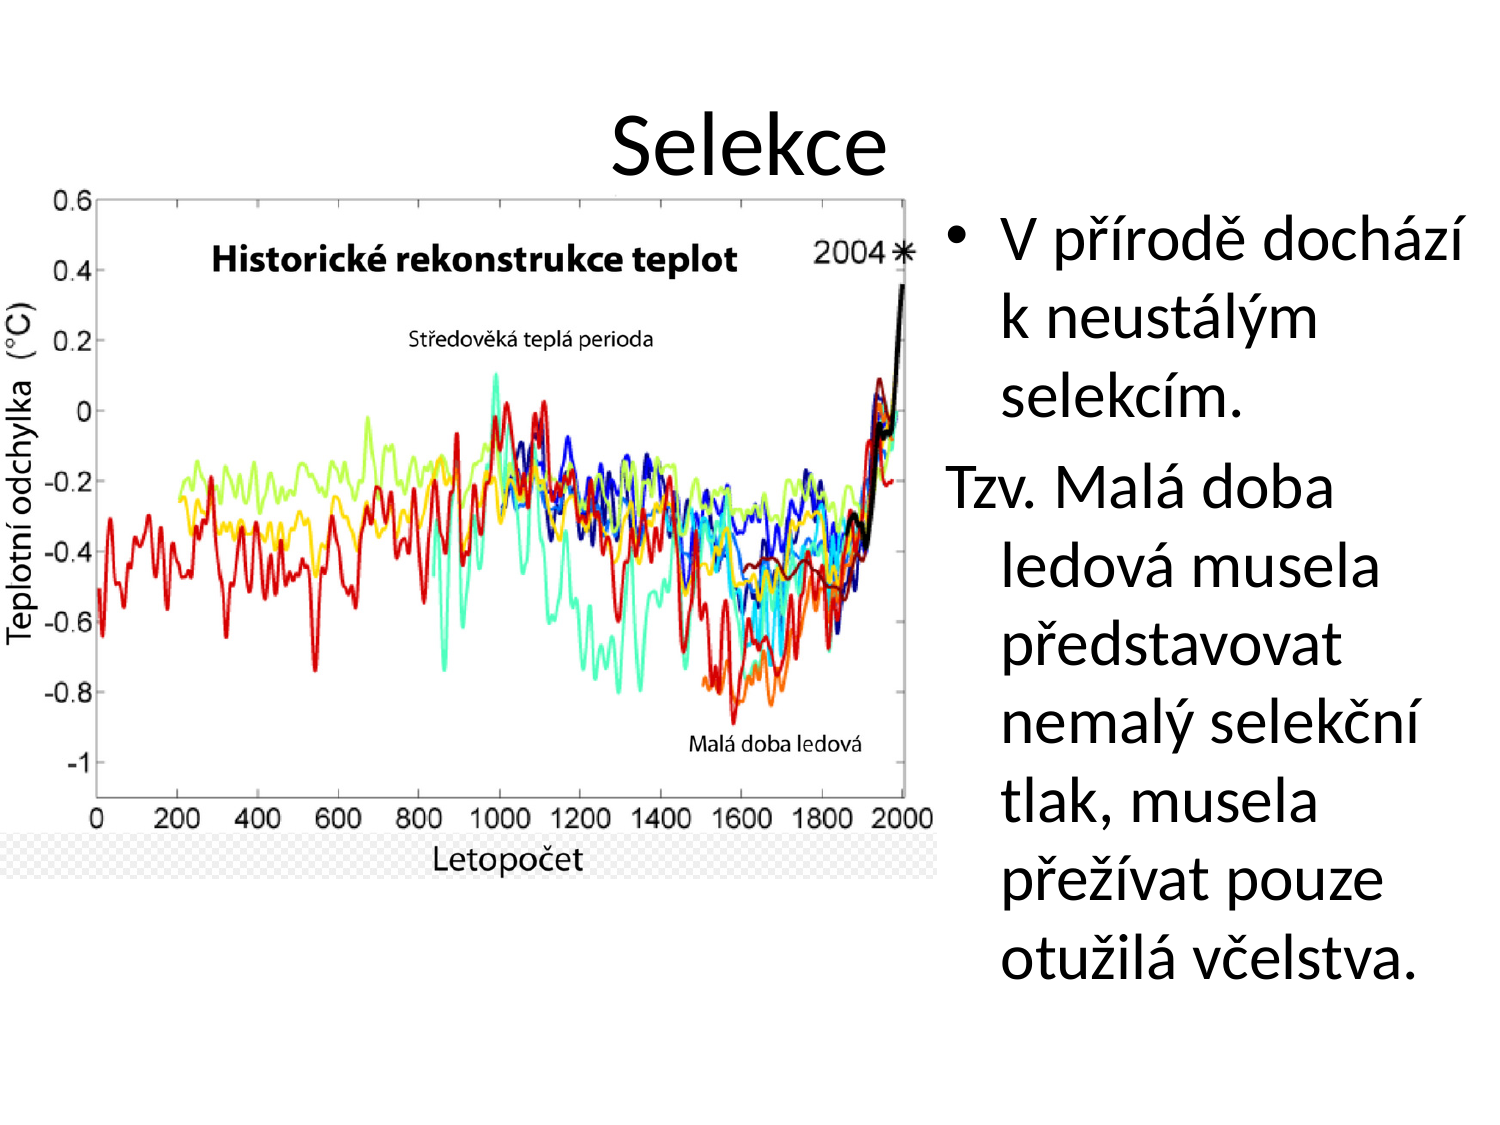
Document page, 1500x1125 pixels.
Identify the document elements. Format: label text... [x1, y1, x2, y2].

title Selekce [75, 45, 1425, 187]
list V přírodě dochází k neustálým selekcím. Tzv. Malá doba ledová musela představovat nemalý selekční tlak, musela přežívat pouze otužilá včelstva. [930, 187, 1500, 1005]
picture [0, 187, 937, 880]
